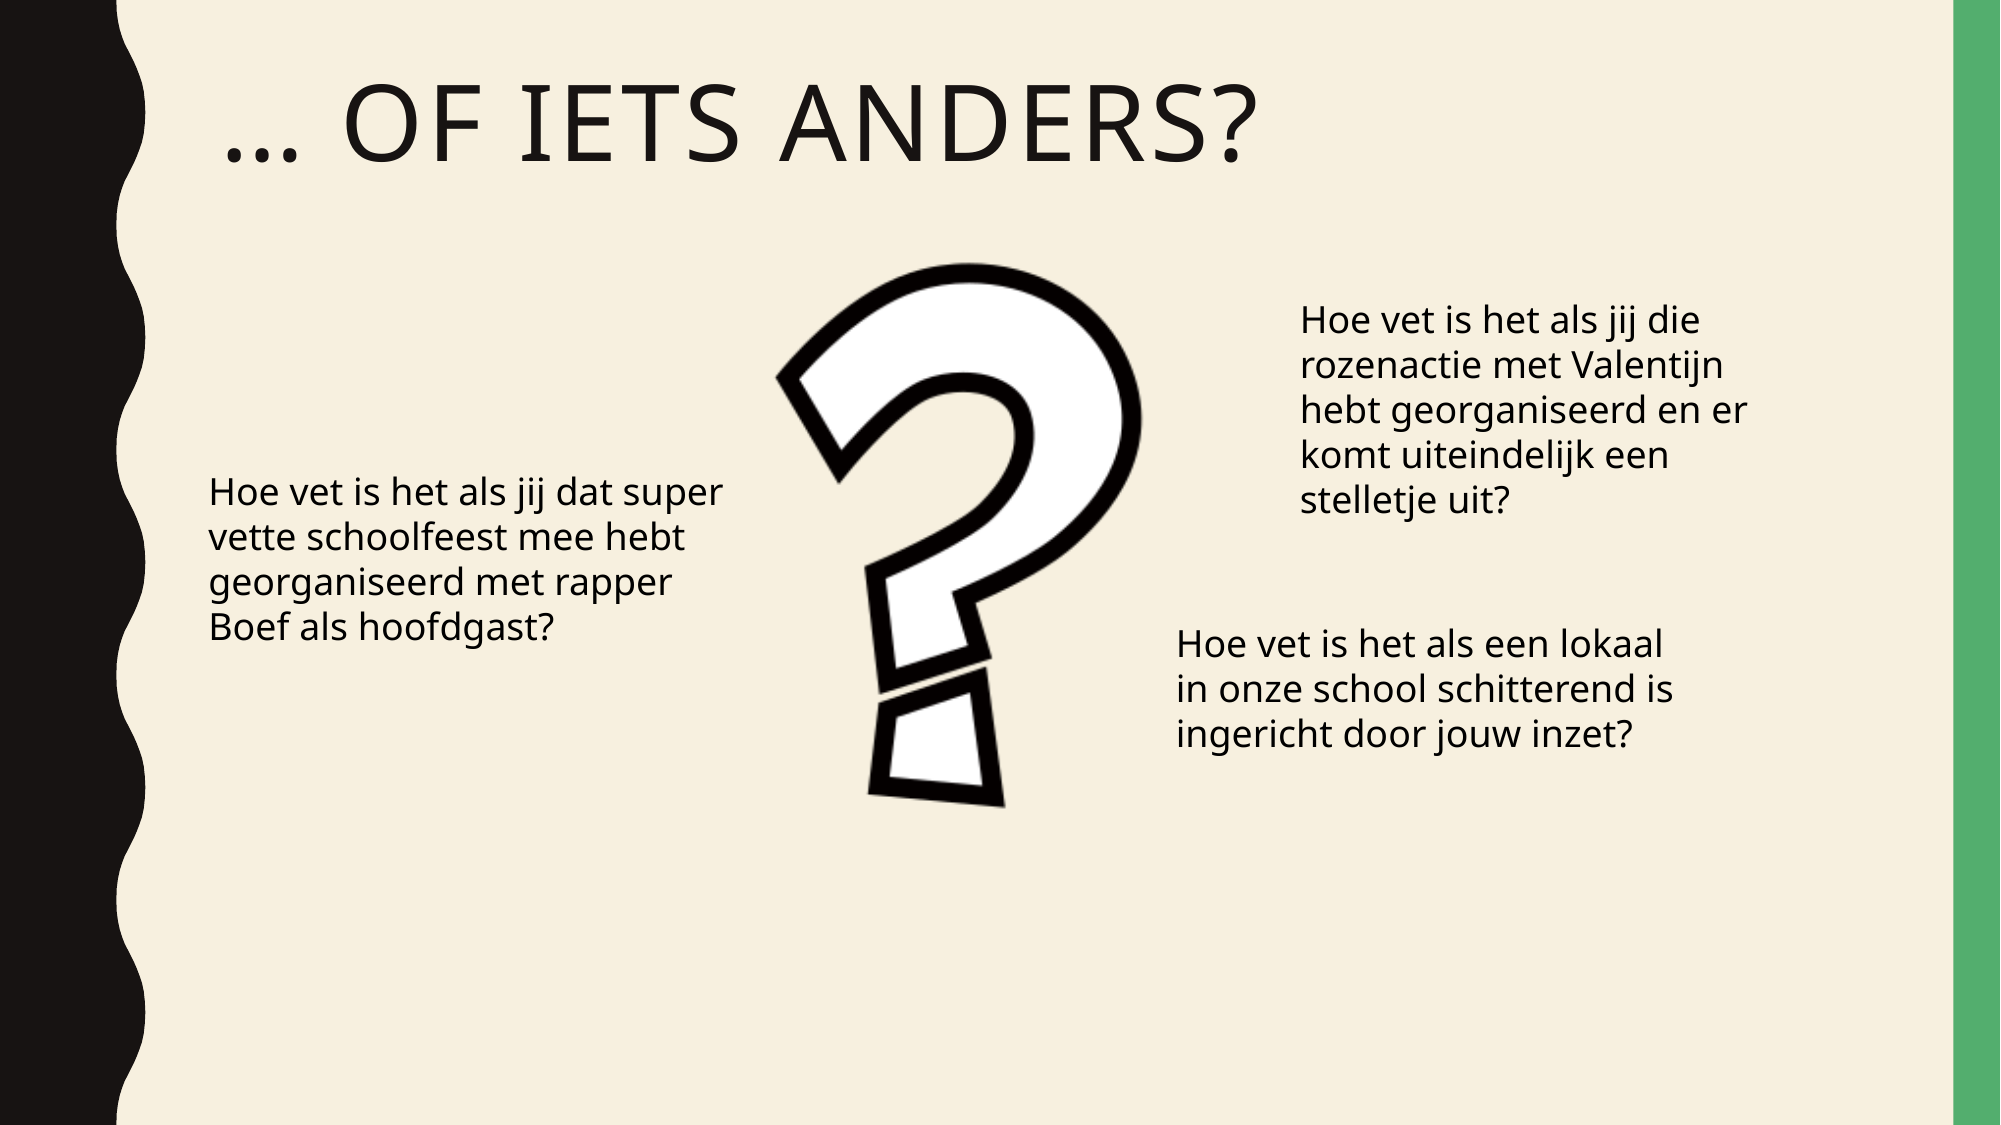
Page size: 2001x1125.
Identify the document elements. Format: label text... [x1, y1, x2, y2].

text_box Hoe vet is het als jij dat super vette schoolfeest mee hebt georganiseerd met rapper Boef als hoofdgast? [193, 460, 645, 656]
picture [645, 222, 1273, 850]
text_box Hoe vet is het als een lokaal in onze school schitterend is ingericht door jouw inzet? [1273, 612, 1694, 762]
text_box Hoe vet is het als jij die rozenactie met Valentijn hebt georganiseerd en er komt uiteindelijk een stelletje uit? [1284, 288, 1818, 529]
title … of iets anders? [205, 62, 1875, 308]
